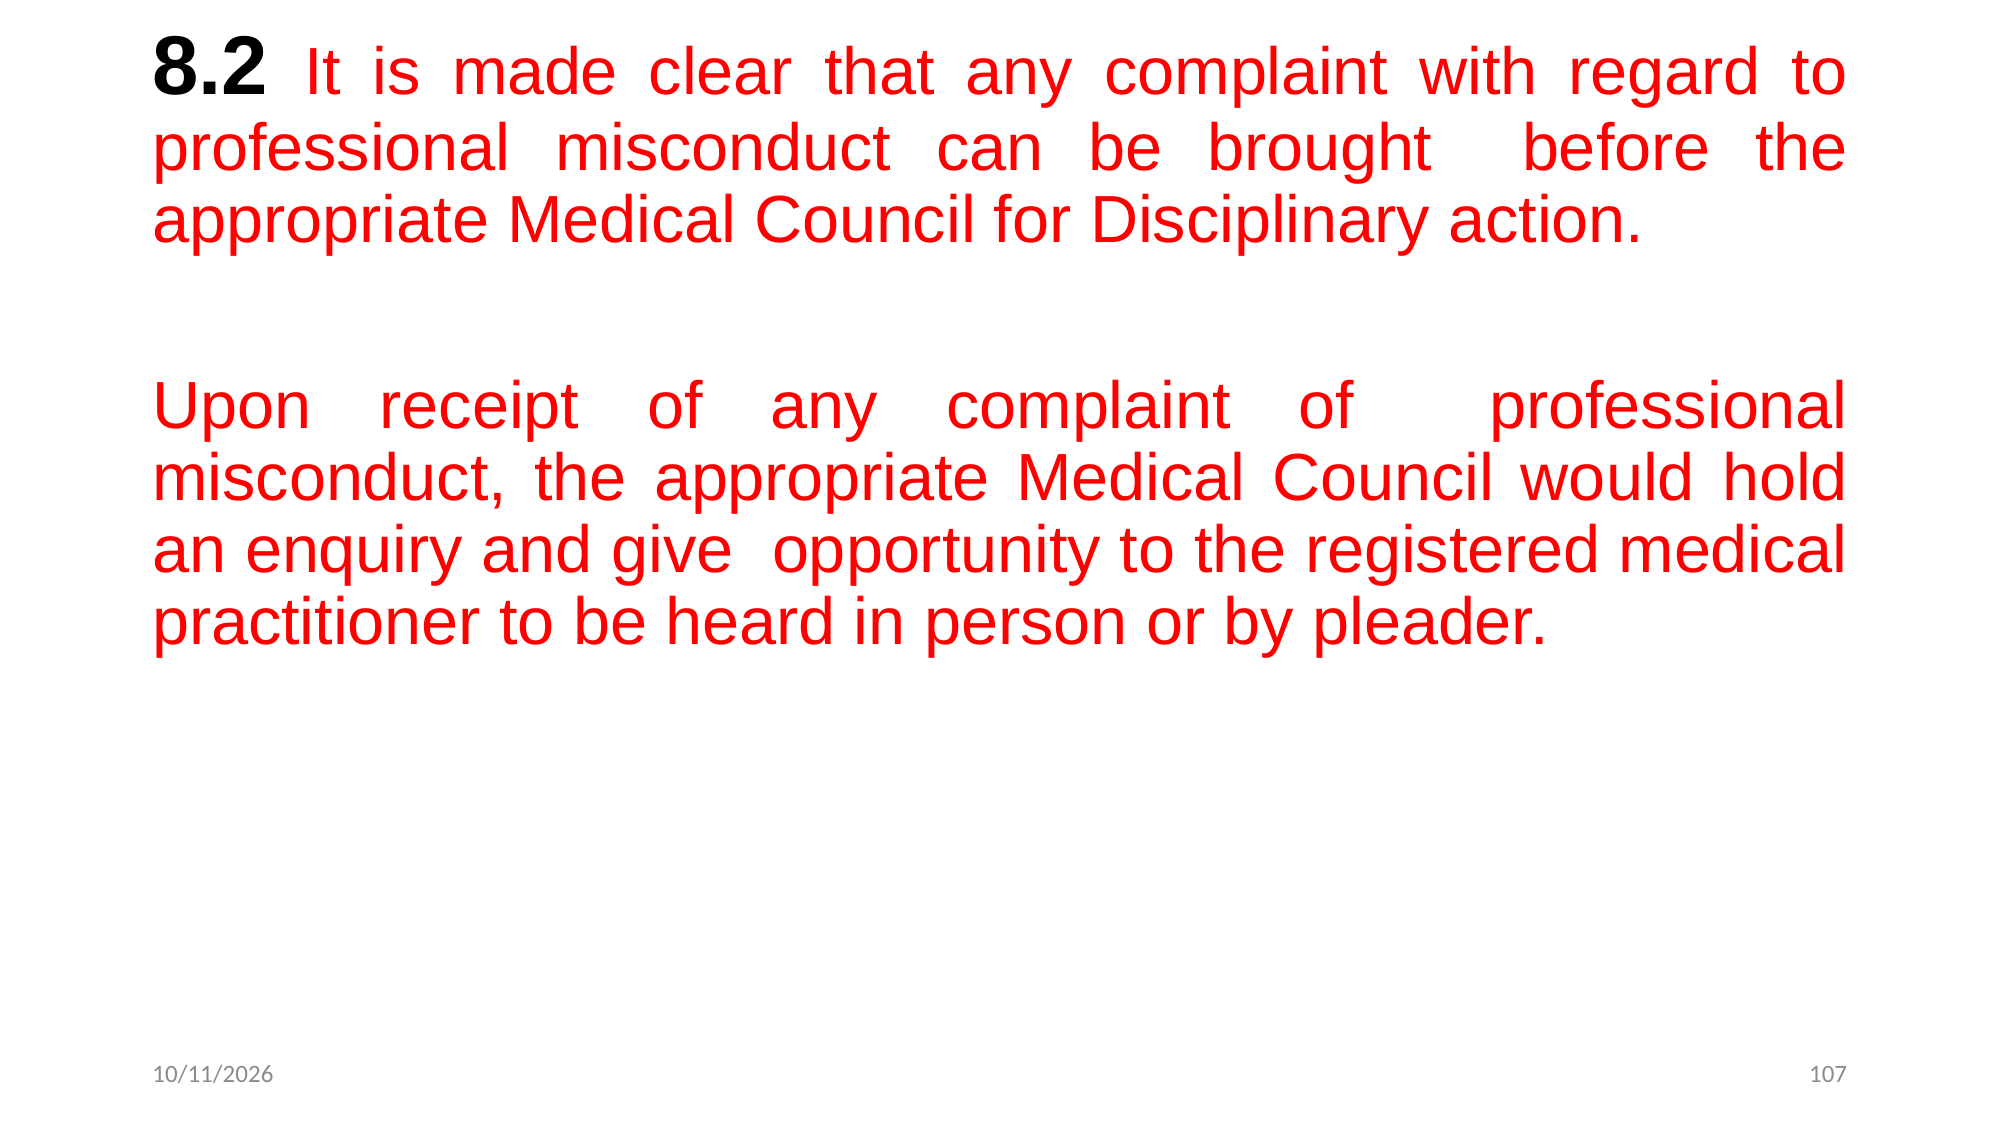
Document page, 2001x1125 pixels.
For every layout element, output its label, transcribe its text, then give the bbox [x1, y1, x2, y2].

list 8.2 It is made clear that any complaint with regard to professional misconduct can be brought before the appropriate Medical Council for Disciplinary action. Upon receipt of any complaint of professional misconduct, the appropriate Medical Council would hold an enquiry and give opportunity to the registered medical practitioner to be heard in person or by pleader. [137, 15, 1863, 1096]
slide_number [137, 1042, 588, 1103]
slide_number 107 [1412, 1042, 1863, 1103]
